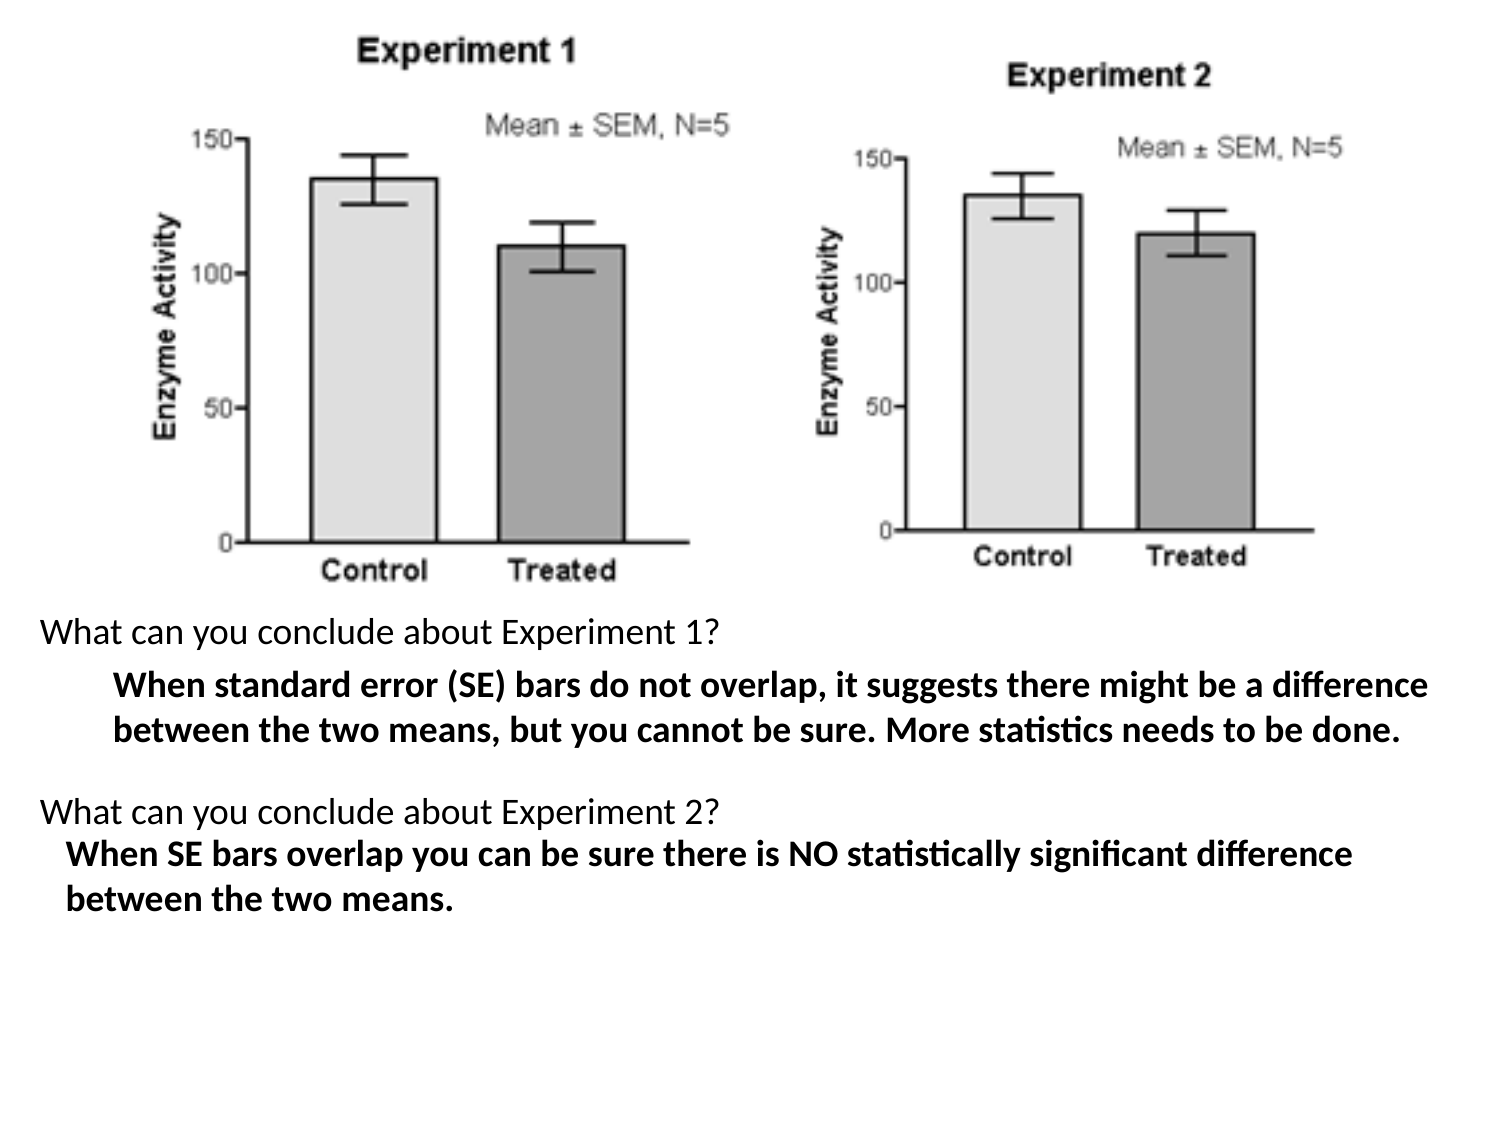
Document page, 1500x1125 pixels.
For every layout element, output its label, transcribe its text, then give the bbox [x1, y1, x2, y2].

text_box What can you conclude about Experiment 1? What can you conclude about Experiment 2? [24, 599, 1475, 840]
text_box When standard error (SE) bars do not overlap, it suggests there might be a difference between the two means, but you cannot be sure. More statistics needs to be done. [98, 652, 1474, 803]
text_box When SE bars overlap you can be sure there is NO statistically significant difference between the two means. [50, 821, 1496, 927]
picture [99, 0, 1351, 625]
